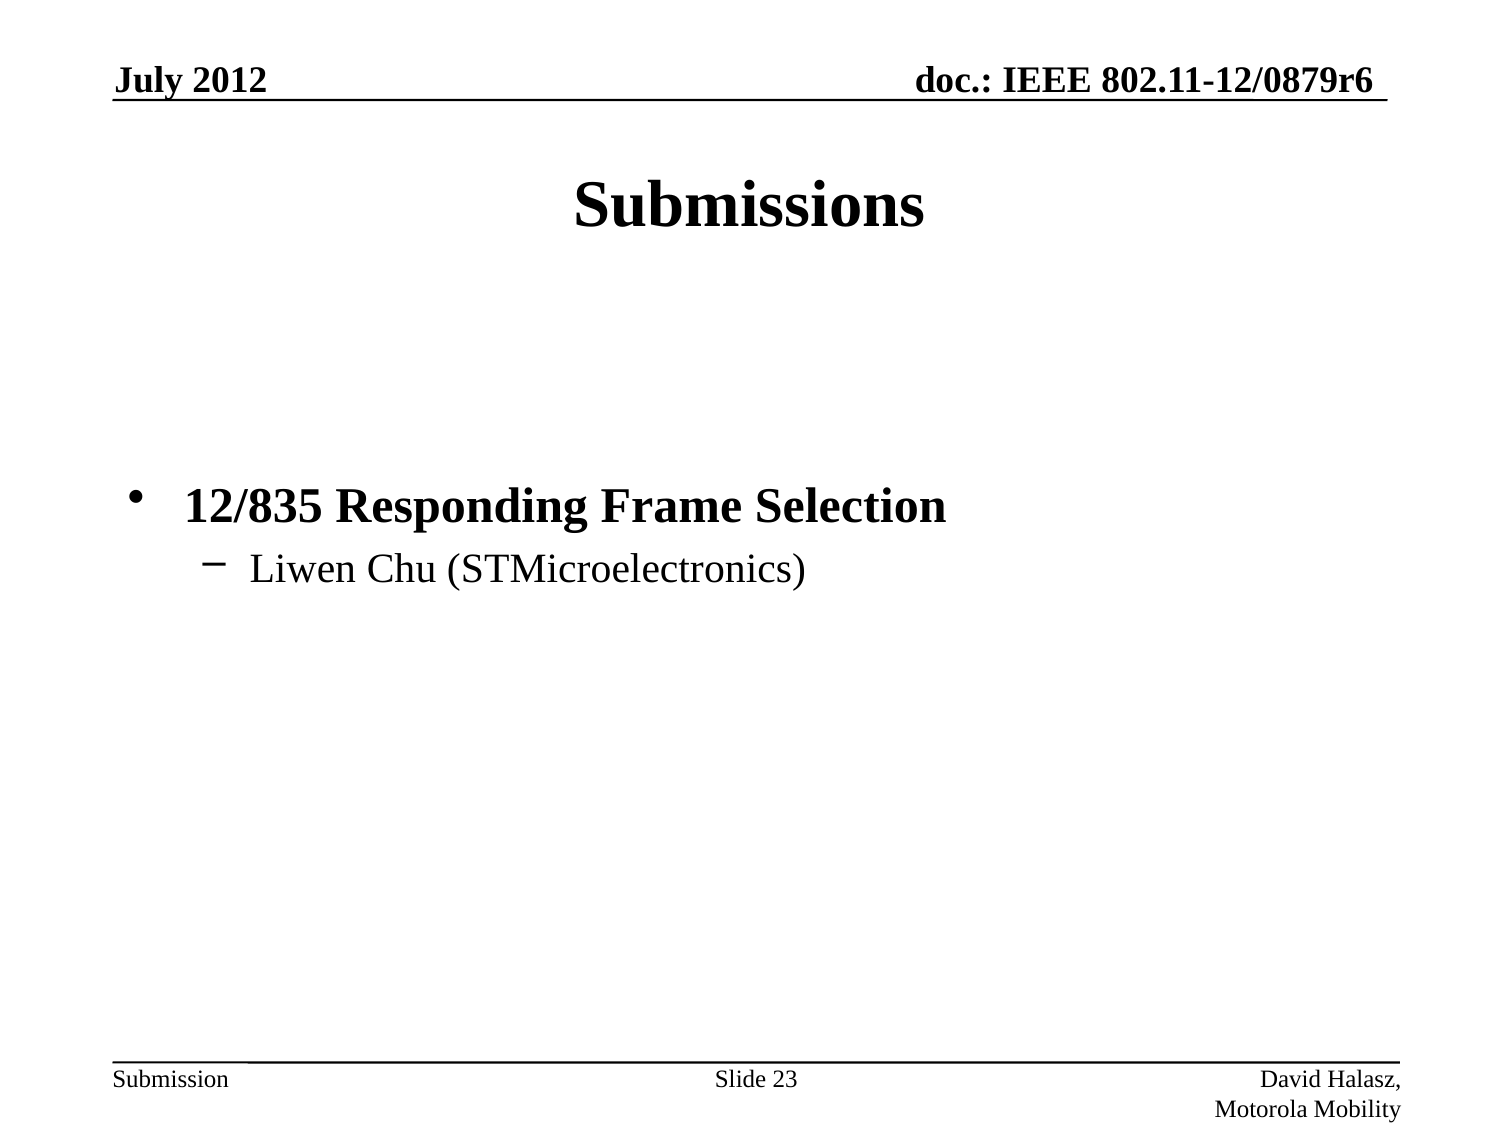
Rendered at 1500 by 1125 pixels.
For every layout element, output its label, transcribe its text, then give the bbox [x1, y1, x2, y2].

footer David Halasz, Motorola Mobility [1185, 1061, 1402, 1093]
slide_number Slide 23 [712, 1061, 800, 1093]
title Submissions [112, 112, 1388, 288]
list 12/835 Responding Frame Selection Liwen Chu (STMicroelectronics) [112, 324, 1388, 1001]
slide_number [114, 54, 333, 101]
